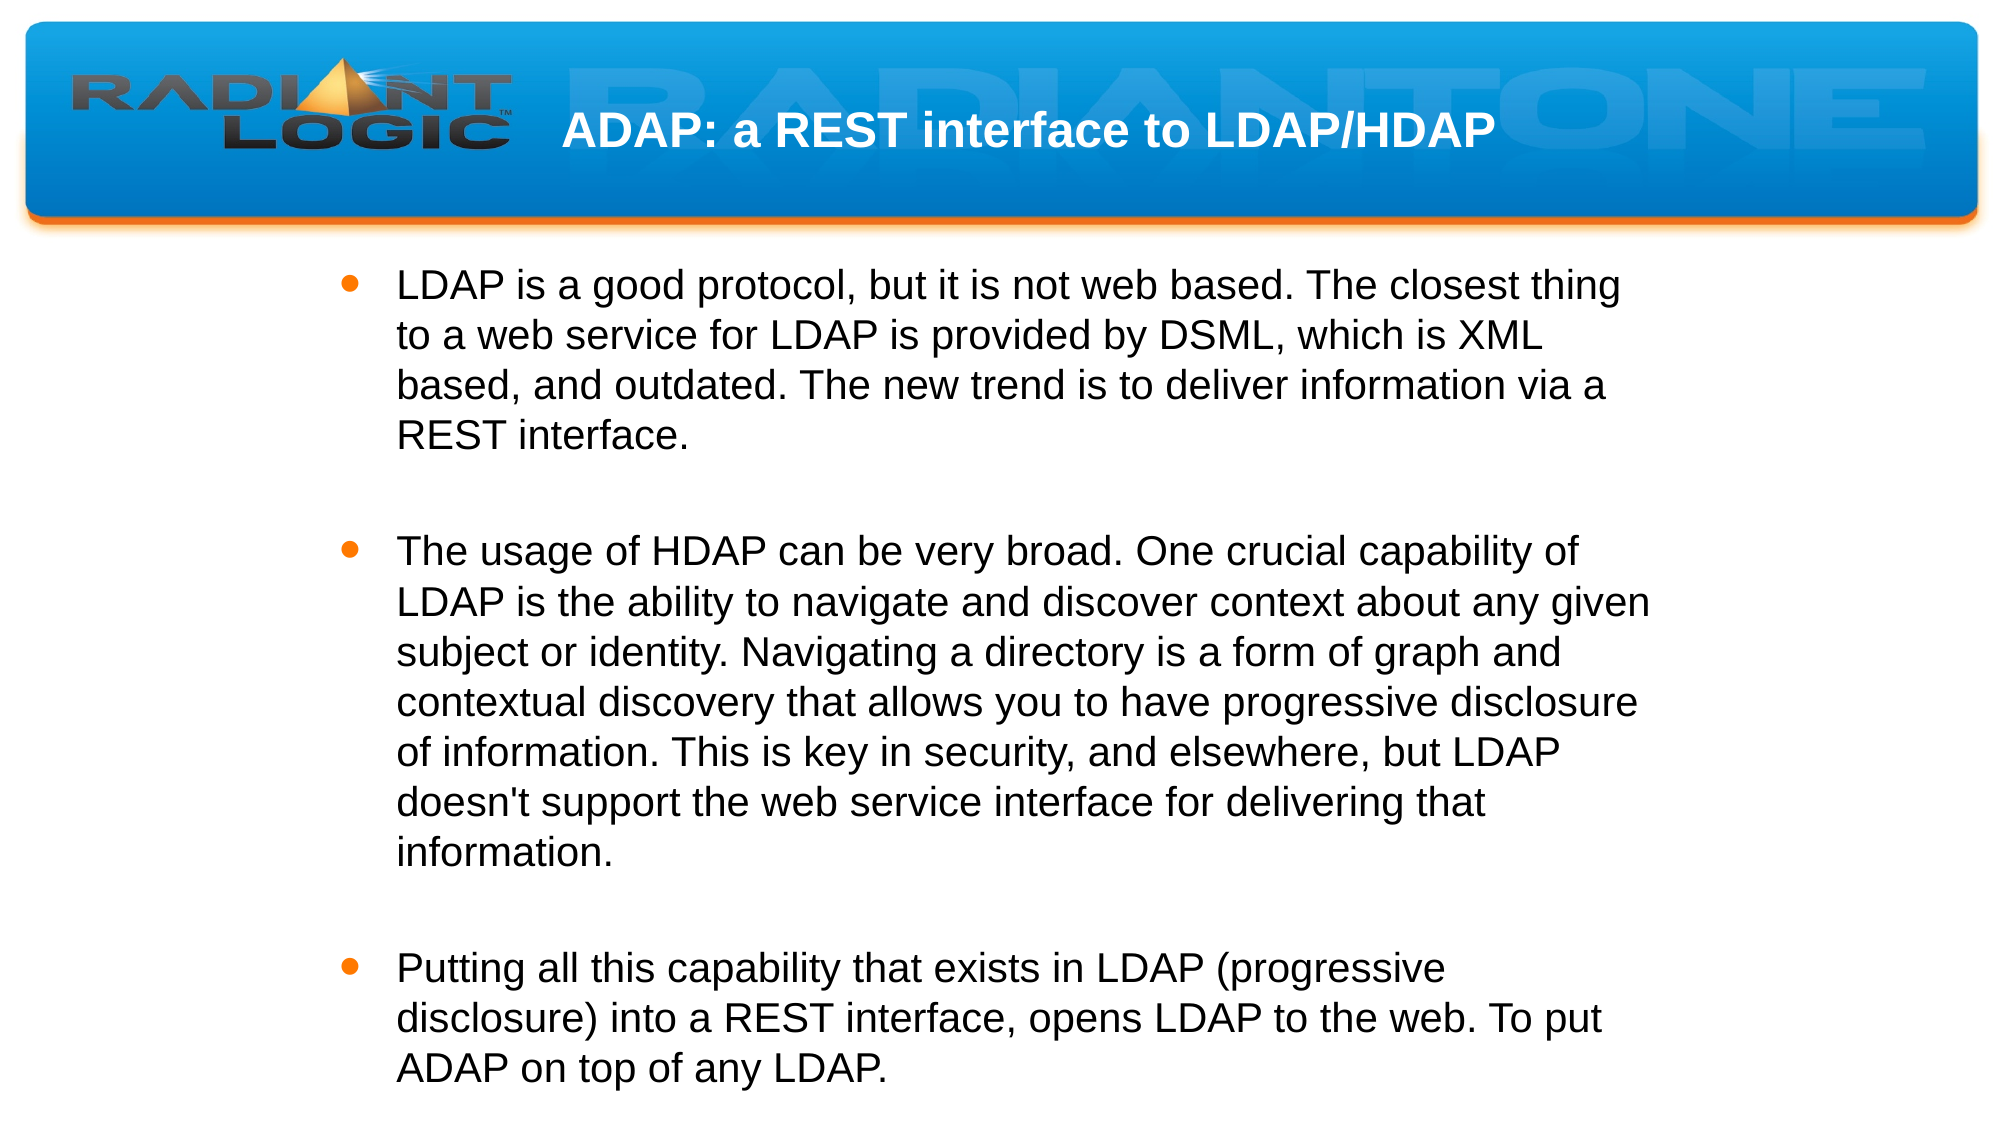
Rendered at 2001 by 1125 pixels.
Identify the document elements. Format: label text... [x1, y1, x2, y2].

list LDAP is a good protocol, but it is not web based. The closest thing to a web service for LDAP is provided by DSML, which is XML based, and outdated. The new trend is to deliver information via a REST interface. The usage of HDAP can be very broad. One crucial capability of LDAP is the ability to navigate and discover context about any given subject or identity. Navigating a directory is a form of graph and contextual discovery that allows you to have progressive disclosure of information. This is key in security, and elsewhere, but LDAP doesn't support the web service interface for delivering that information. Putting all this capability that exists in LDAP (progressive disclosure) into a REST interface, opens LDAP to the web. To put ADAP on top of any LDAP. [324, 249, 1675, 1107]
picture [0, 2, 2000, 244]
title ADAP: a REST interface to LDAP/HDAP [546, 52, 1958, 203]
